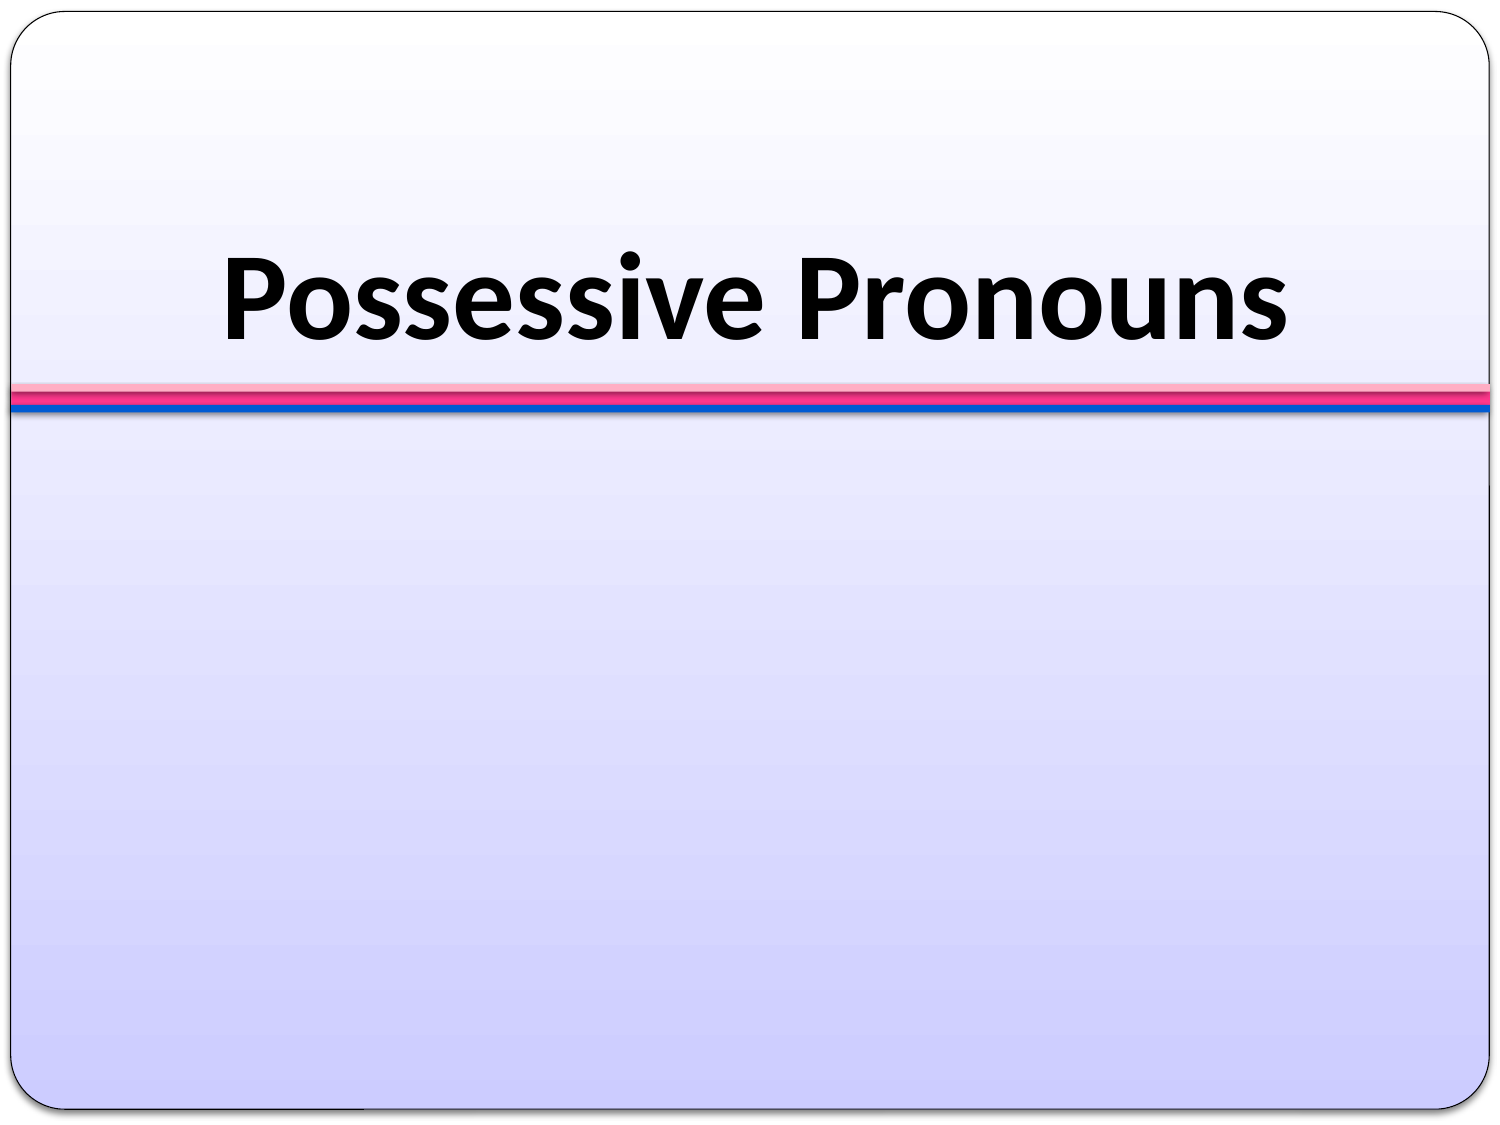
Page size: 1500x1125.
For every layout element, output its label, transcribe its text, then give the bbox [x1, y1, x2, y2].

title Possessive Pronouns [118, 156, 1394, 380]
